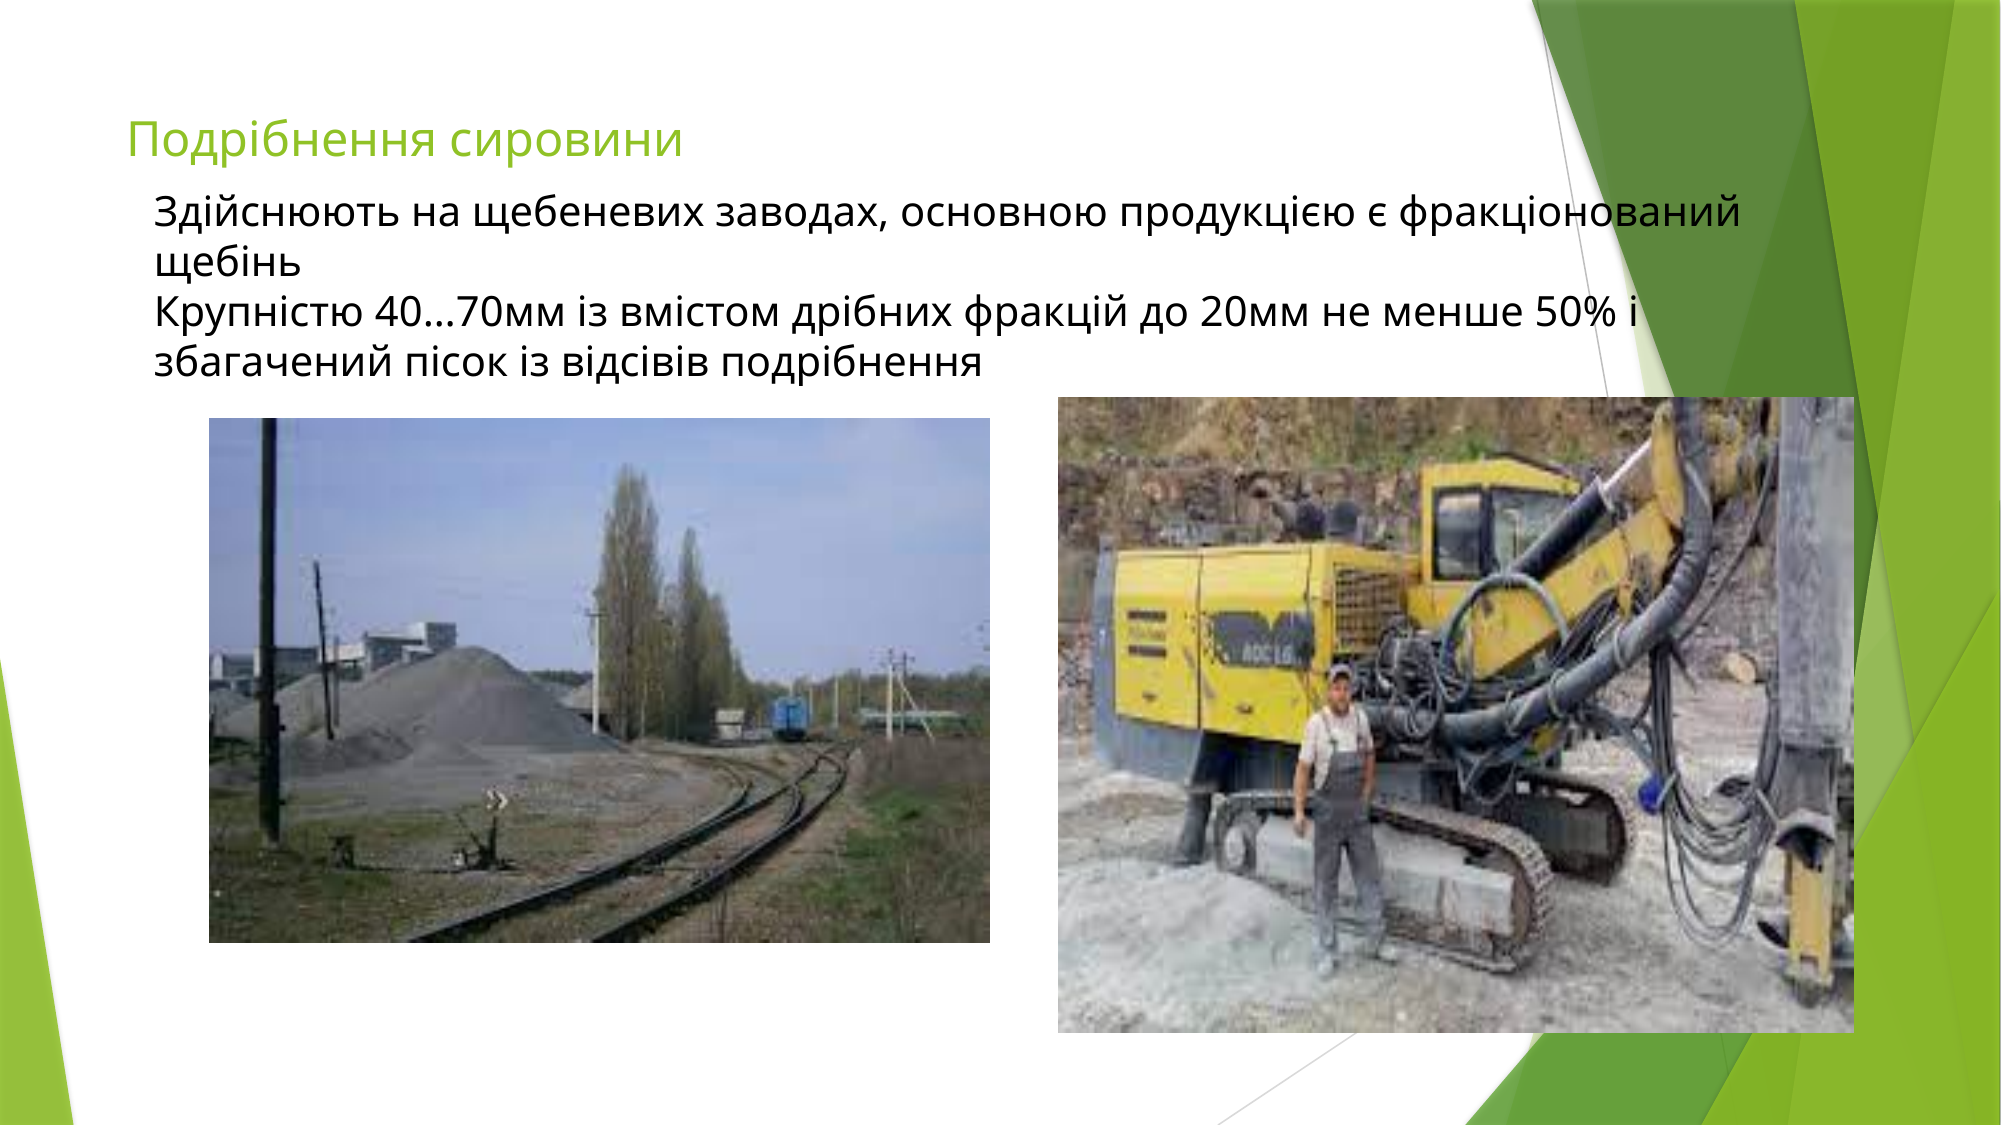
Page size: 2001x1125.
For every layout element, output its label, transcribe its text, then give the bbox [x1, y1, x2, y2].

text_box Здійснюють на щебеневих заводах, основною продукцією є фракціонований щебінь Крупністю 40…70мм із вмістом дрібних фракцій до 20мм не менше 50% і збагачений пісок із відсівів подрібнення [139, 177, 1835, 392]
title Подрібнення сировини [111, 99, 1522, 174]
picture [208, 418, 991, 944]
picture [1057, 397, 1854, 1034]
